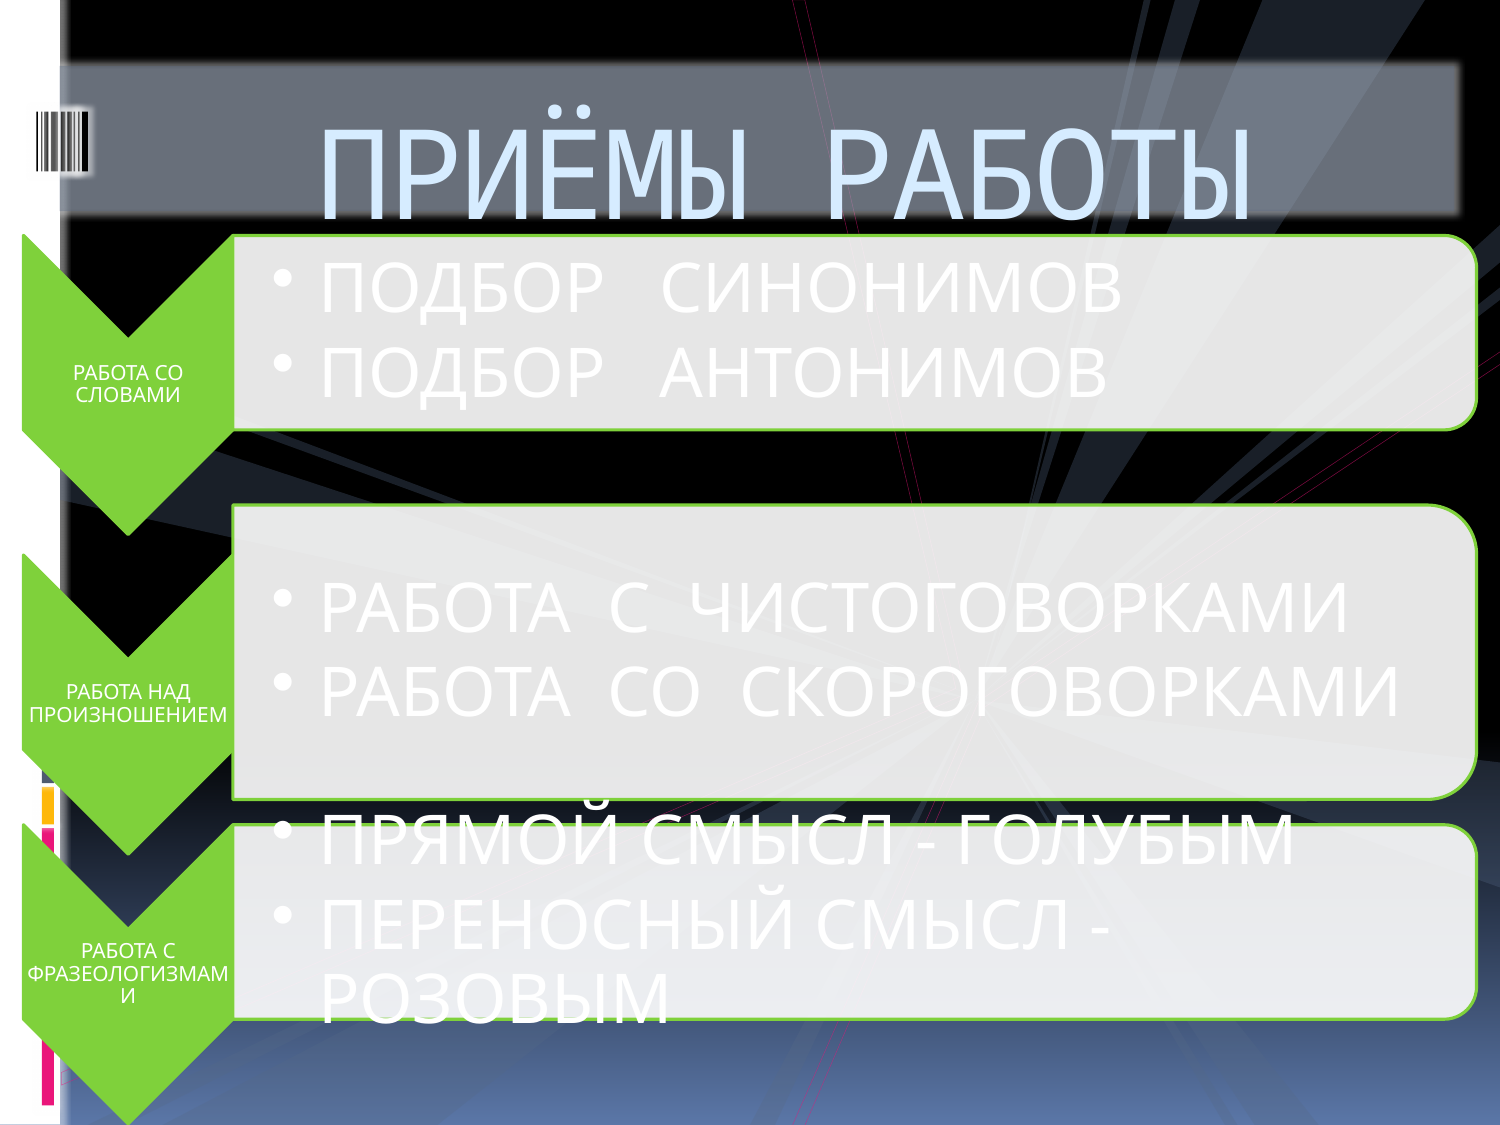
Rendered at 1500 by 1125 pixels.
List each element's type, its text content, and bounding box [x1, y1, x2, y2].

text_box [22, 233, 1477, 1125]
title ПРИЁМЫ РАБОТЫ [115, 83, 1454, 212]
